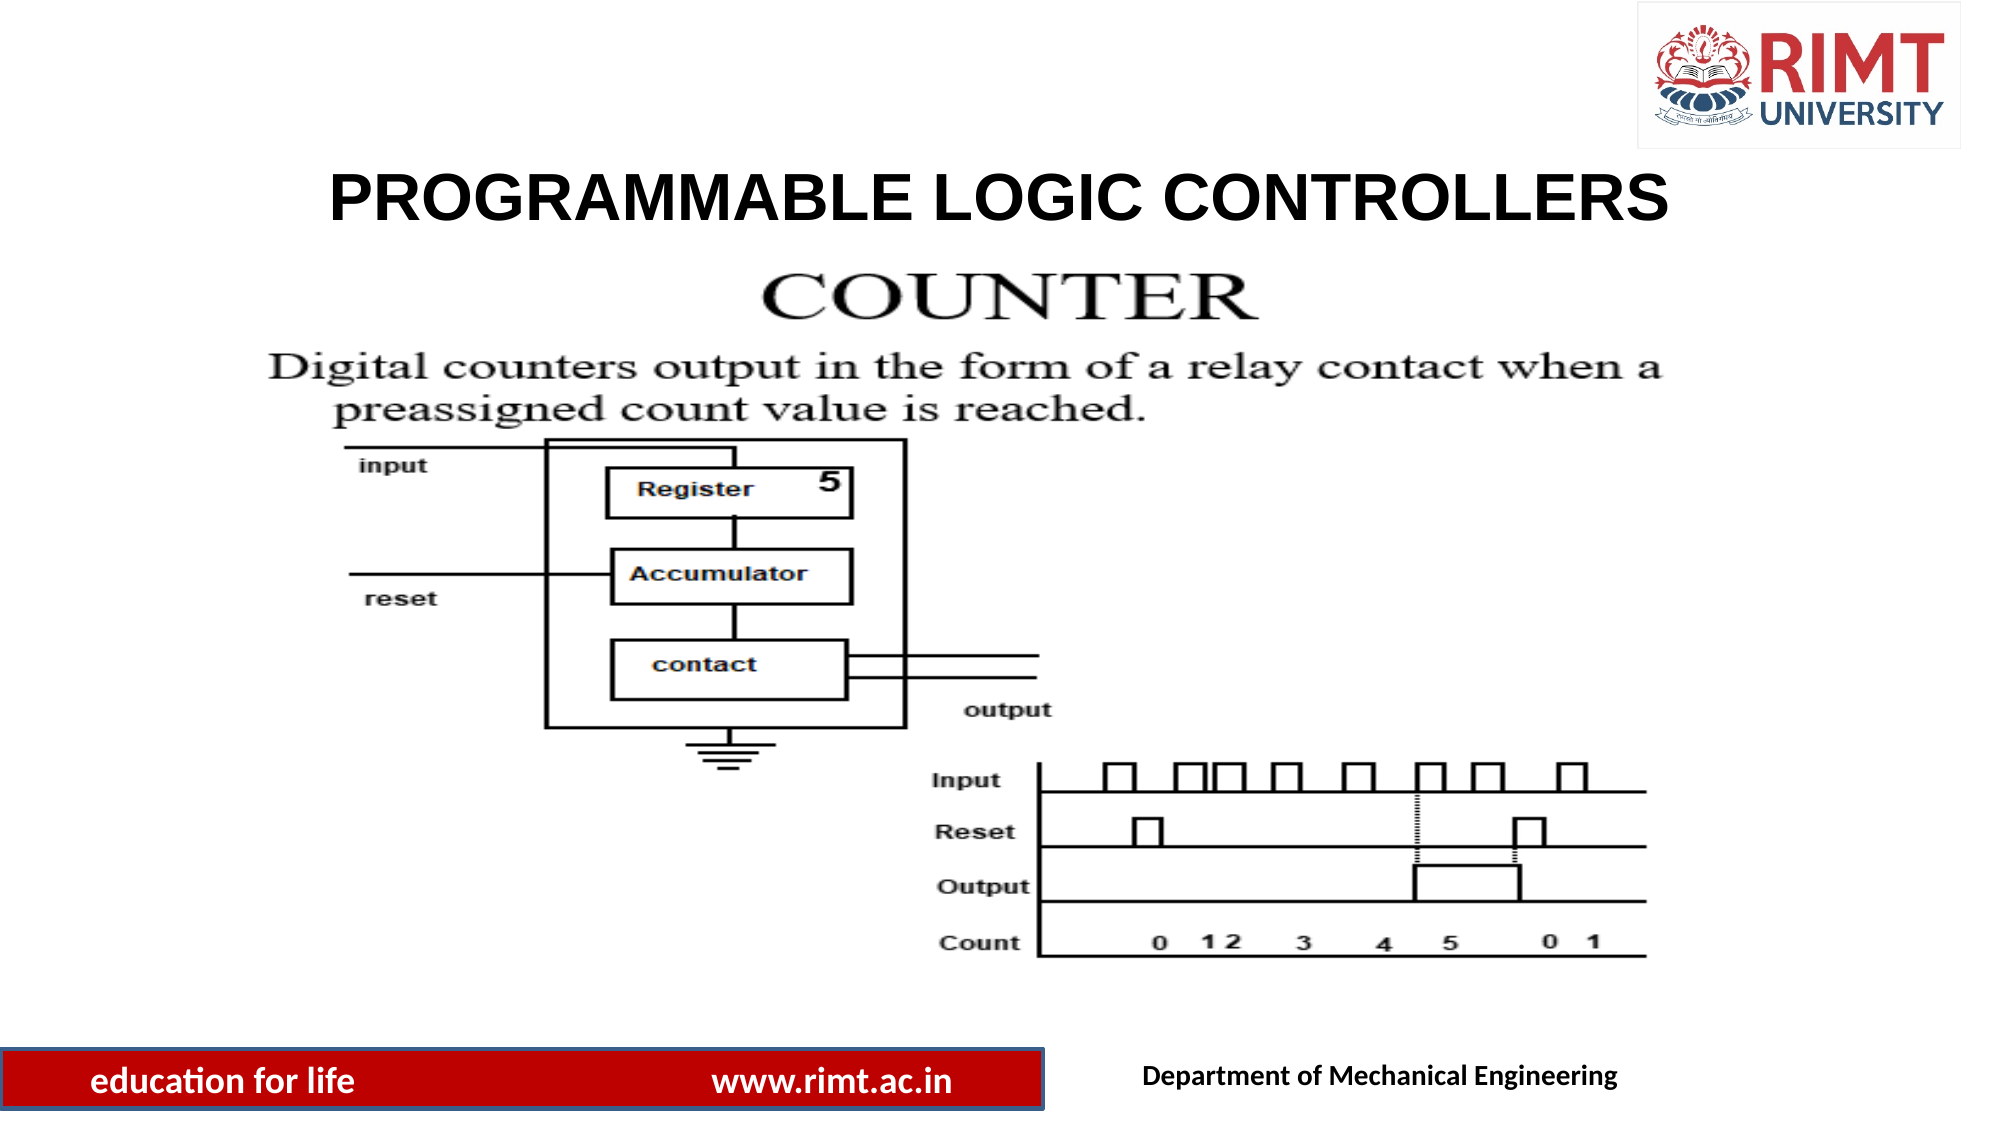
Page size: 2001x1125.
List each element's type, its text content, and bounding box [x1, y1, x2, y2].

title PROGRAMMABLE LOGIC CONTROLLERS [99, 99, 1900, 288]
picture [262, 249, 1719, 991]
text_box education for life www.rimt.ac.in [0, 1047, 1045, 1111]
text_box Department of Mechanical Engineering [1042, 1044, 1718, 1104]
picture [1637, 1, 1961, 149]
